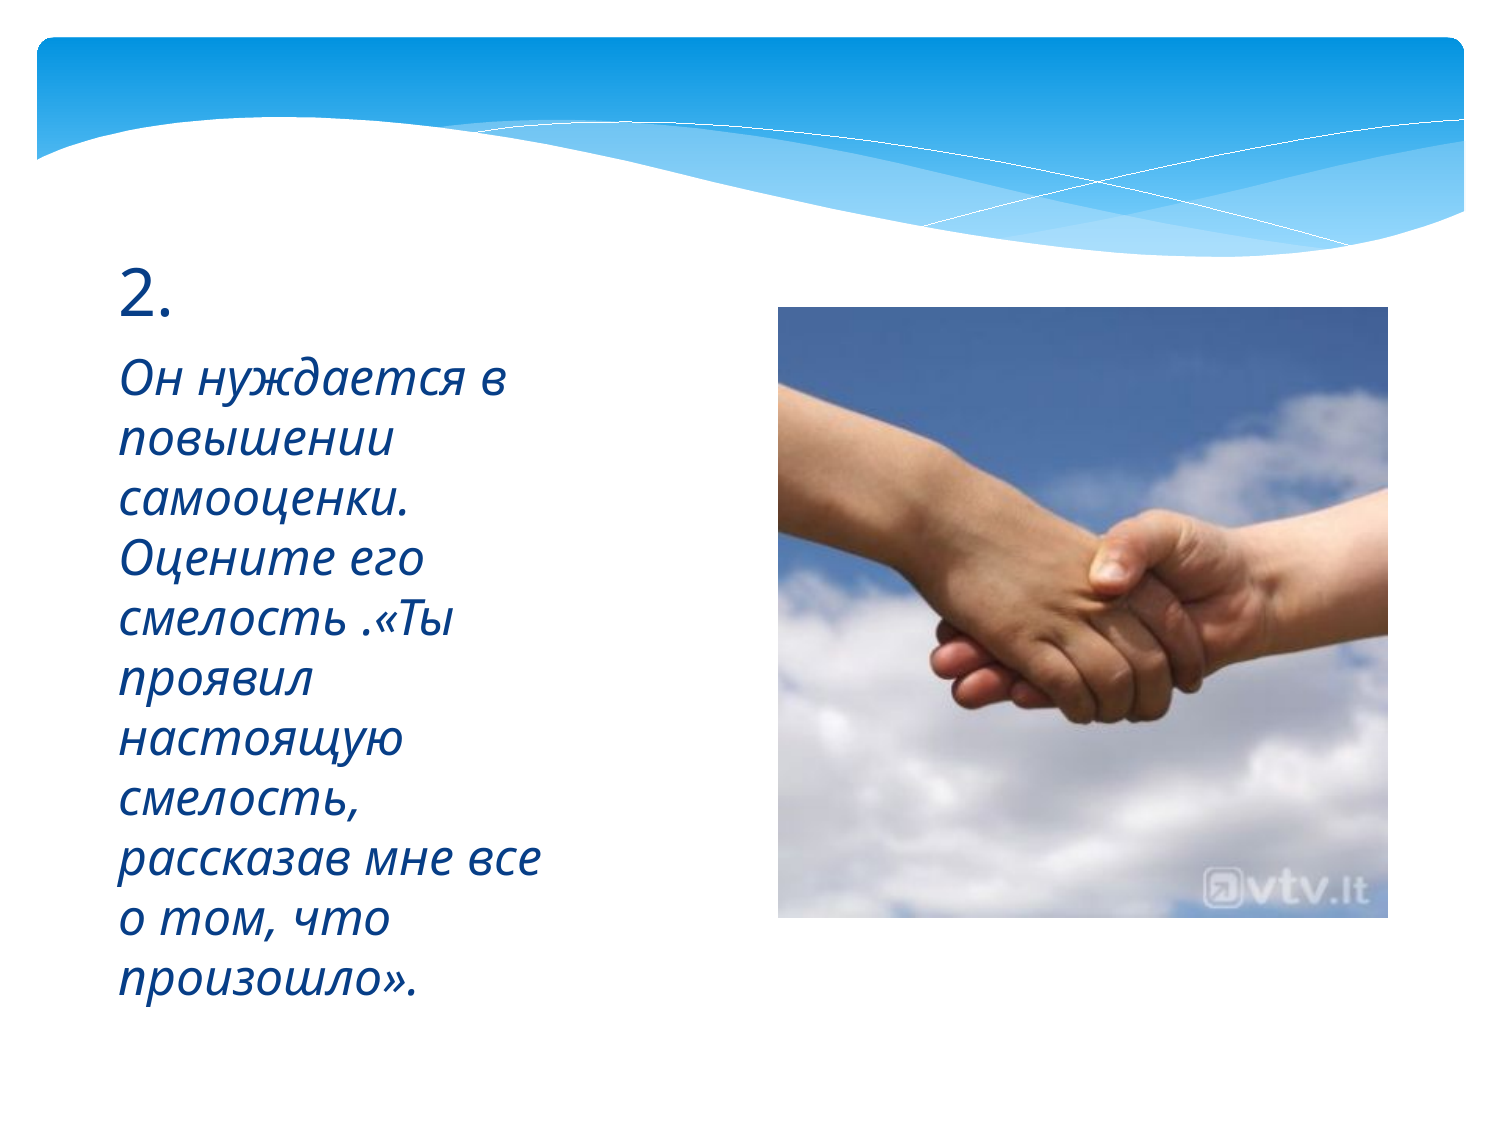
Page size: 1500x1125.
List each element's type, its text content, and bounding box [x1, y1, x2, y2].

list Он нуждается в повышении самооценки. Оцените его смелость .«Ты проявил настоящую смелость, рассказав мне все о том, что произошло». [103, 338, 588, 963]
title 2. [103, 75, 588, 338]
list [778, 307, 1389, 918]
